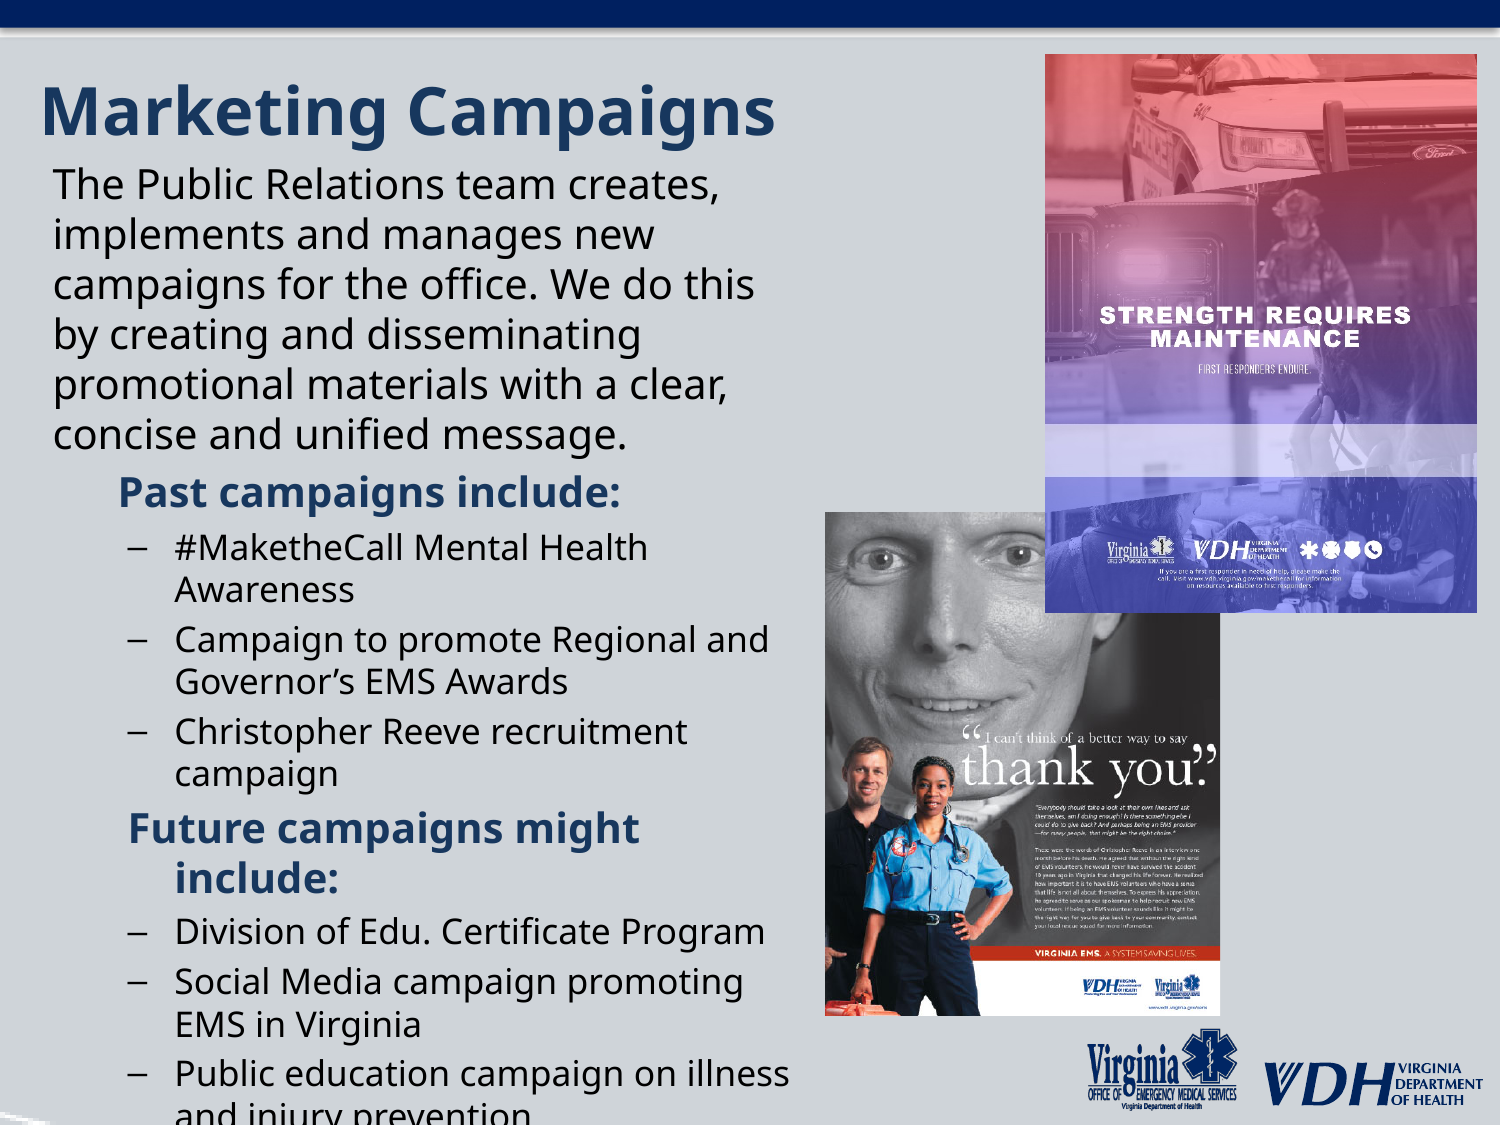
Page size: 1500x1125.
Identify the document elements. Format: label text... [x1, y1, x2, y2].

list The Public Relations team creates, implements and manages new campaigns for the office. We do this by creating and disseminating promotional materials with a clear, concise and unified message. Past campaigns include: #MaketheCall Mental Health Awareness Campaign to promote Regional and Governor’s EMS Awards Christopher Reeve recruitment campaign Future campaigns might include: Division of Edu. Certificate Program Social Media campaign promoting EMS in Virginia Public education campaign on illness and injury prevention EMS education campaign (the EMS System or proper uses for 911) Recruitment and retention [37, 149, 826, 981]
title Marketing Campaigns [24, 54, 1044, 163]
picture [0, 38, 1500, 1125]
